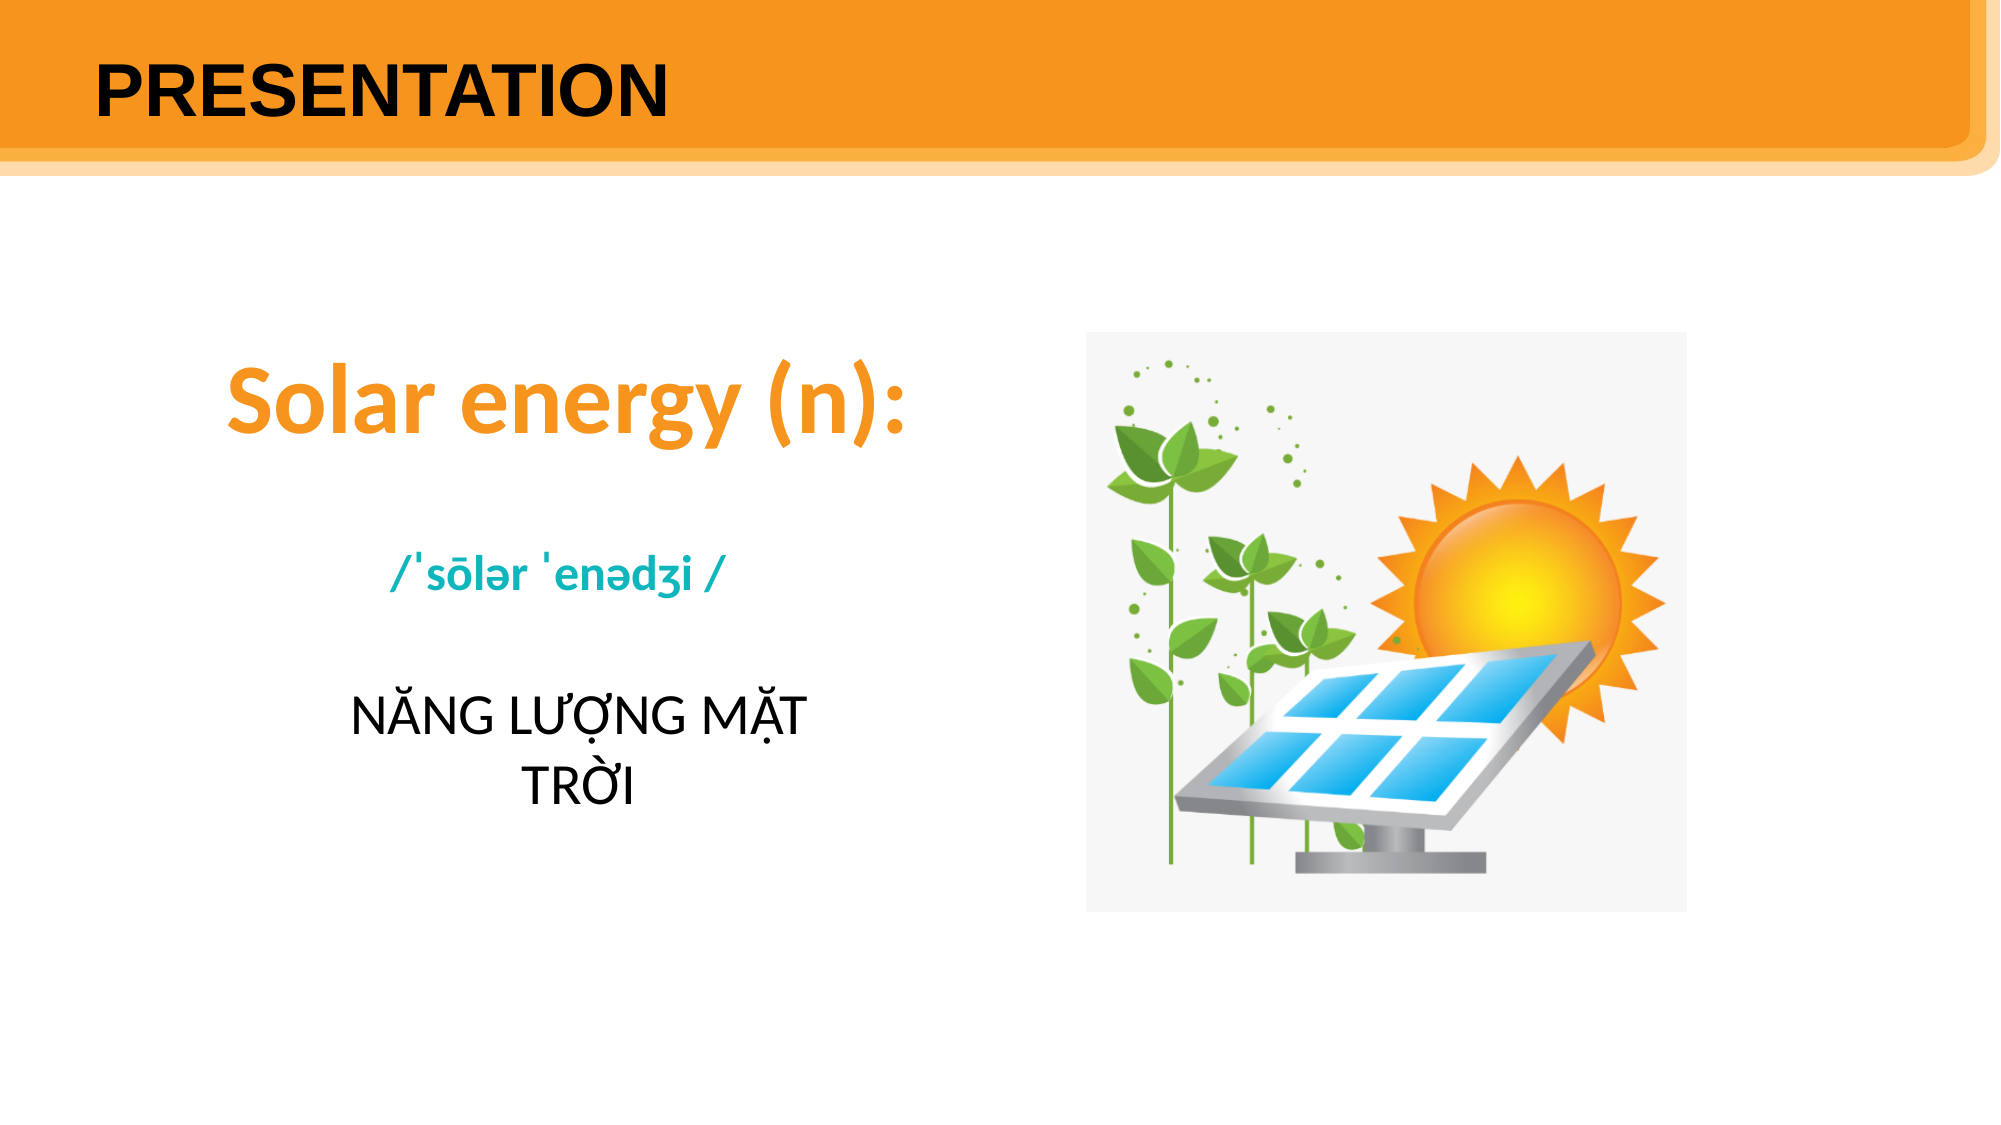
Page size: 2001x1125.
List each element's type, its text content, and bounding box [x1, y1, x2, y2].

text_box /ˈsōlər ˈenədʒi / [375, 533, 742, 609]
text_box NĂNG LƯỢNG MẶT TRỜI [313, 668, 845, 824]
picture [0, 0, 2000, 177]
picture [1086, 332, 1687, 912]
text_box Solar energy (n): [150, 332, 1009, 441]
